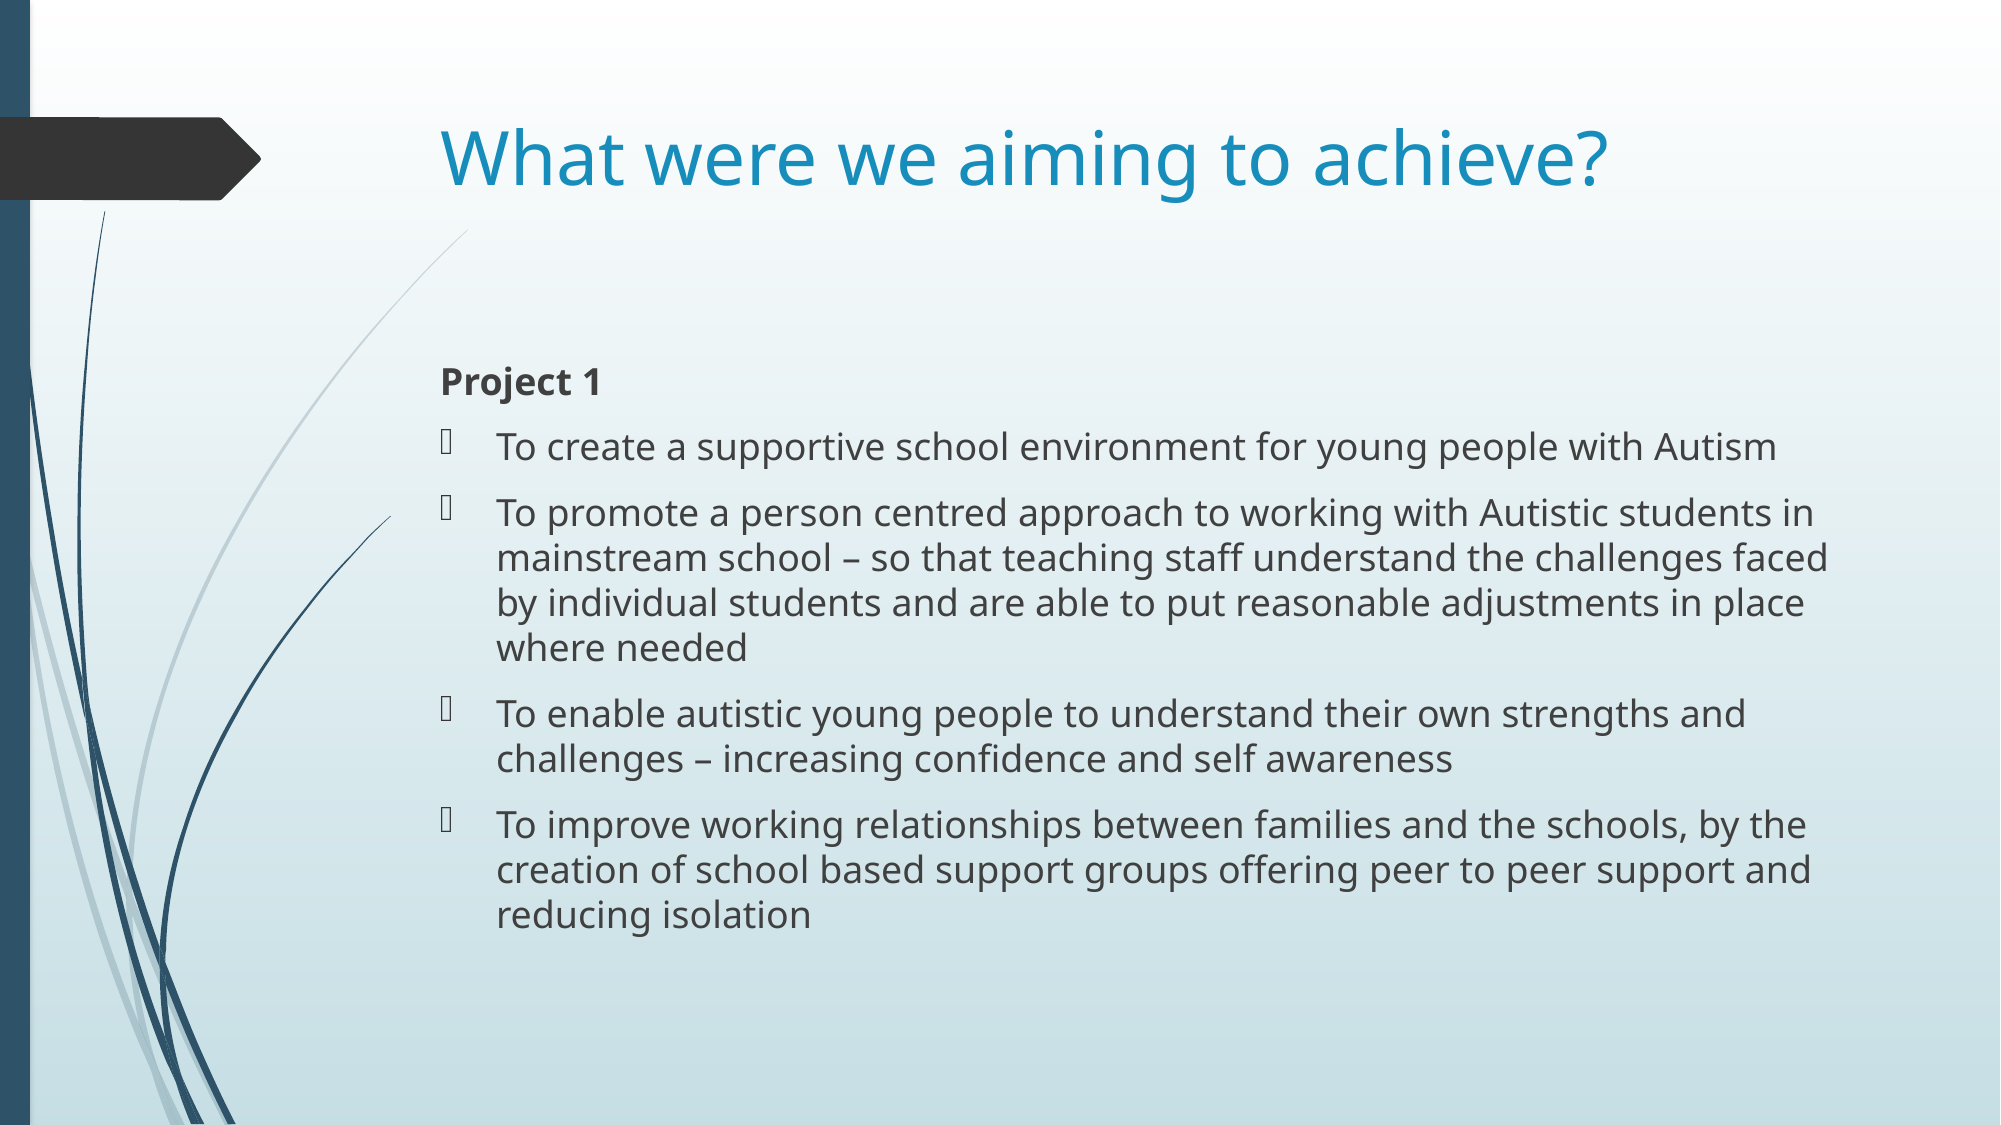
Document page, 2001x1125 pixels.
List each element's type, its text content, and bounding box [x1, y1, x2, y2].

list Project 1 To create a supportive school environment for young people with Autism To promote a person centred approach to working with Autistic students in mainstream school – so that teaching staff understand the challenges faced by individual students and are able to put reasonable adjustments in place where needed To enable autistic young people to understand their own strengths and challenges – increasing confidence and self awareness To improve working relationships between families and the schools, by the creation of school based support groups offering peer to peer support and reducing isolation [424, 350, 1888, 970]
title What were we aiming to achieve? [425, 102, 1888, 313]
